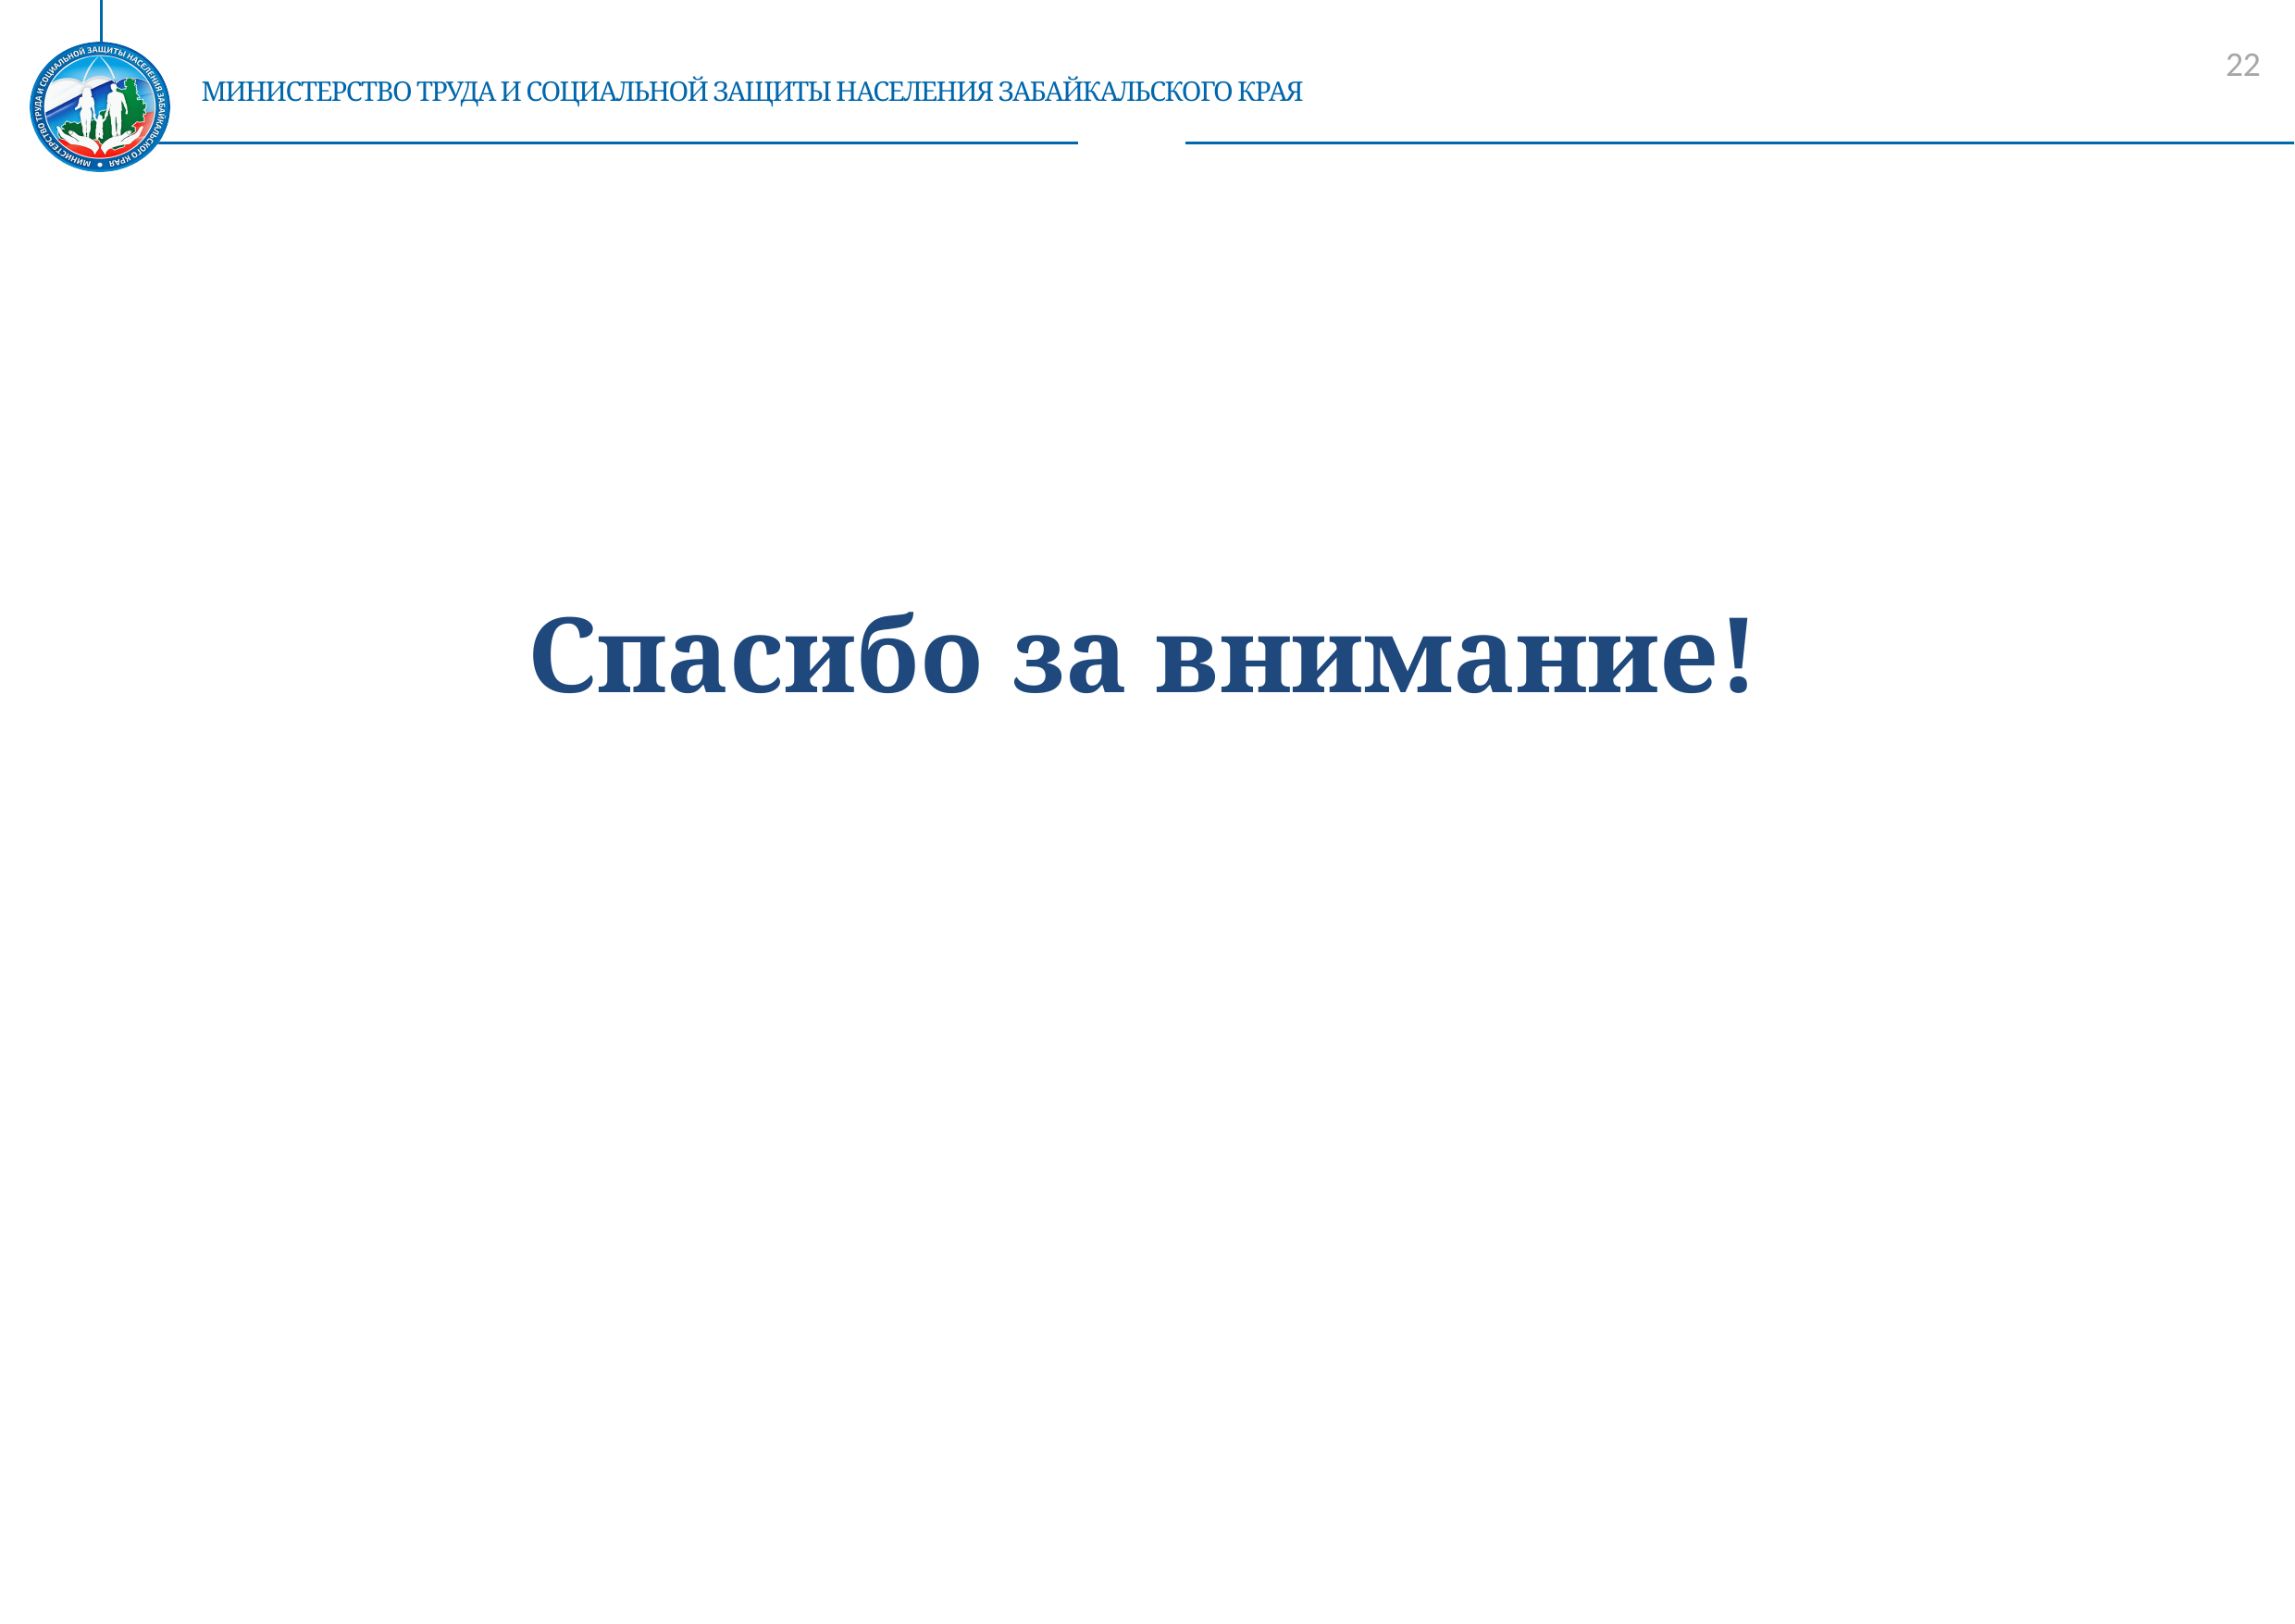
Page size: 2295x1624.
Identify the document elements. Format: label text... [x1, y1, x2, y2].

picture [30, 41, 172, 172]
slide_number 22 [1732, 42, 2261, 984]
text_box Спасибо за внимание! [95, 581, 1732, 846]
text_box МИНИСТЕРСТВО ТРУДА И СОЦИАЛЬНОЙ ЗАЩИТЫ НАСЕЛЕНИЯ ЗАБАЙКАЛЬСКОГО КРАЯ [199, 74, 1516, 107]
